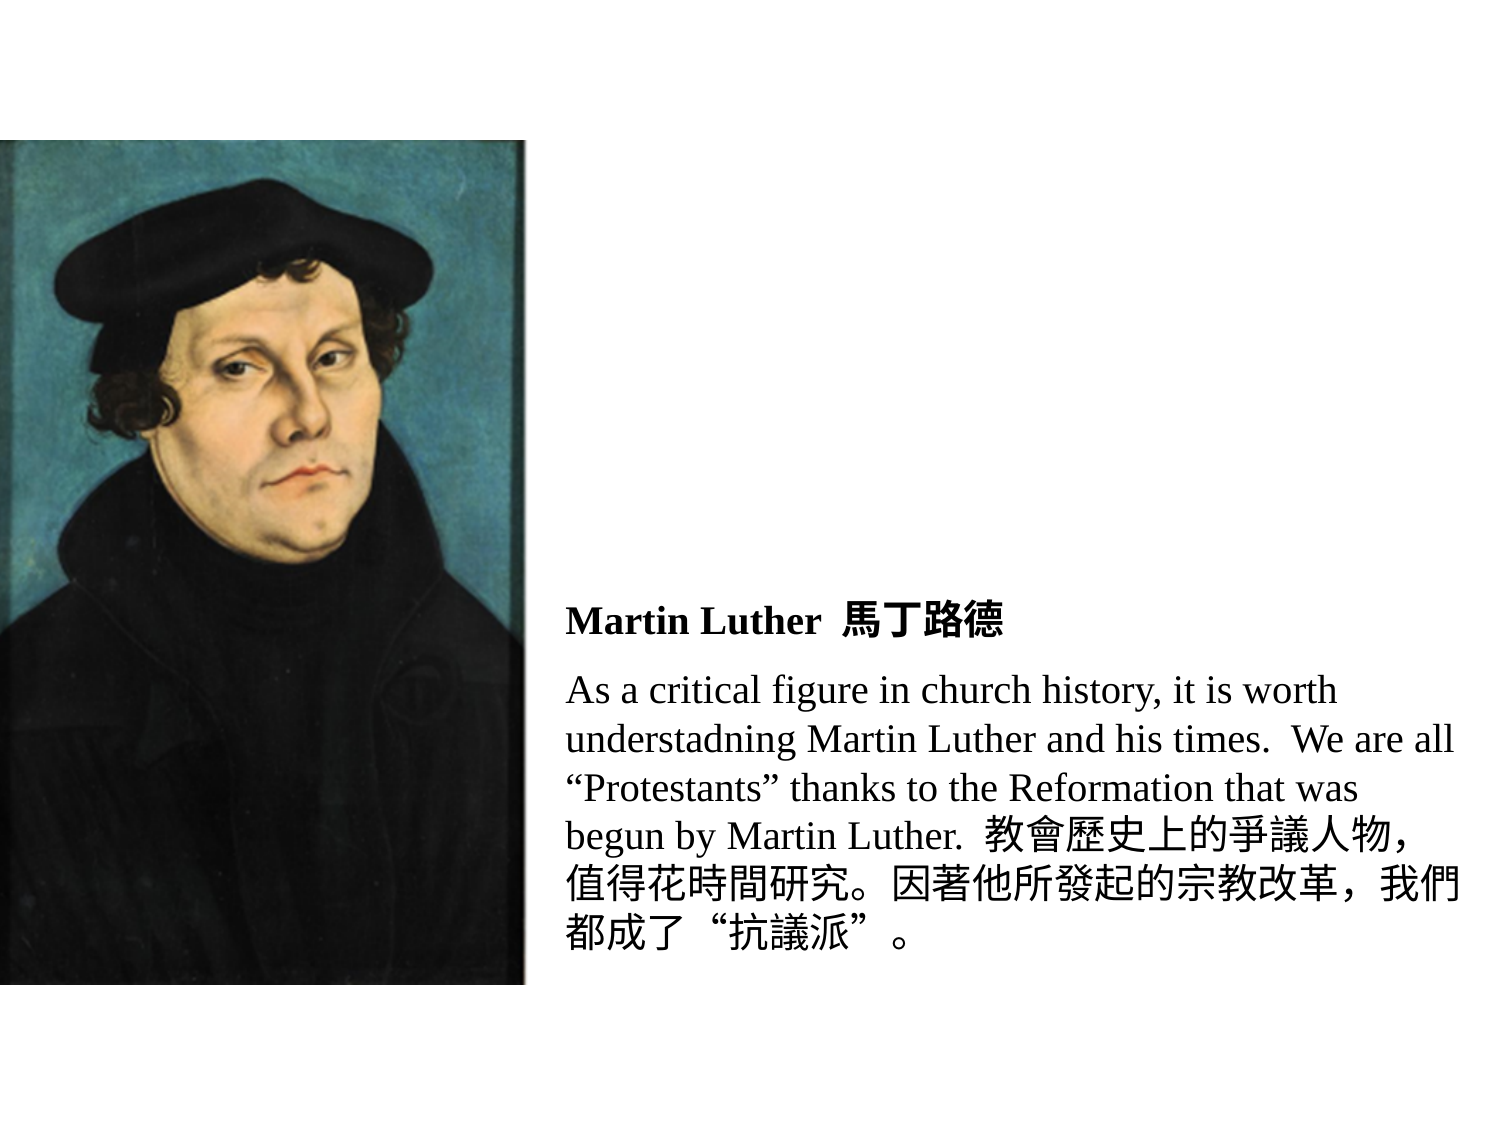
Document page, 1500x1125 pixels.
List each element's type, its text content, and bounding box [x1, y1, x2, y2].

text_box Martin Luther 馬丁路德 As a critical figure in church history, it is worth understadning Martin Luther and his times. We are all “Protestants” thanks to the Reformation that was begun by Martin Luther. 教會歷史上的爭議人物，值得花時間研究。因著他所發起的宗教改革，我們都成了“抗議派”。 [822, 586, 1485, 963]
picture [0, 140, 822, 985]
